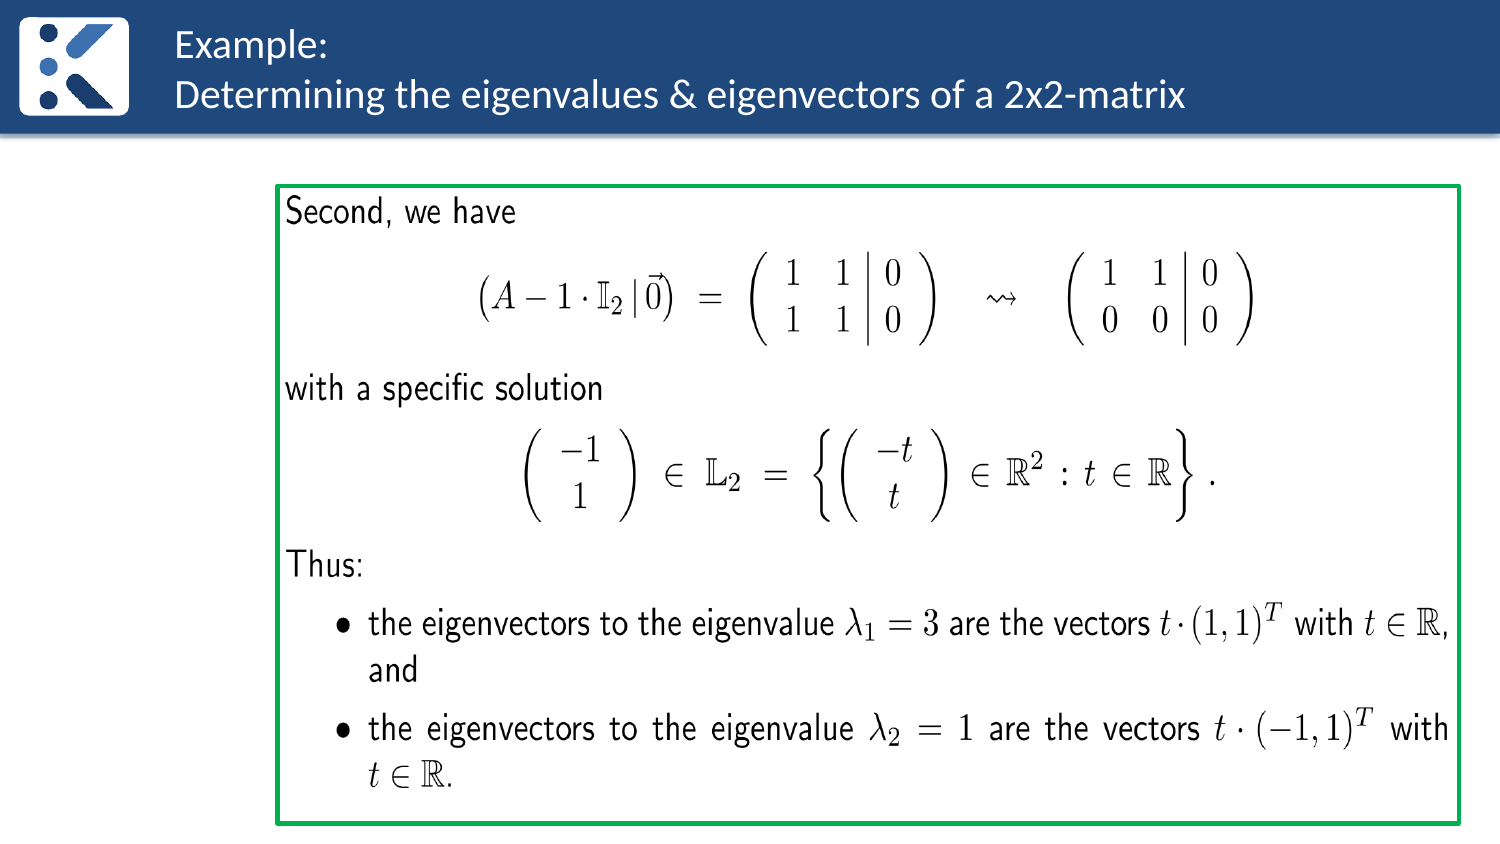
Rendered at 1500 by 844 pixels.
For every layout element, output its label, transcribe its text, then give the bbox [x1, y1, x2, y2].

title Example: Determining the eigenvalues & eigenvectors of a 2x2-matrix [159, 8, 1483, 126]
picture [27, 18, 122, 115]
text_box [275, 184, 1461, 826]
picture [285, 194, 1447, 788]
